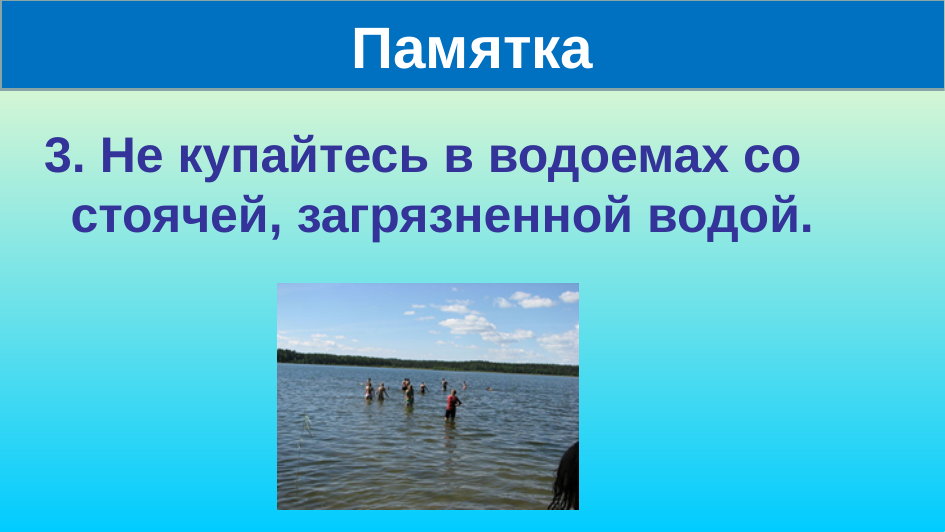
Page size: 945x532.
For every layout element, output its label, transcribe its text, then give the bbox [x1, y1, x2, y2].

text_box 3. Не купайтесь в водоемах со стоячей, загрязненной водой. [29, 114, 916, 272]
picture [0, 0, 945, 91]
picture [277, 283, 579, 509]
